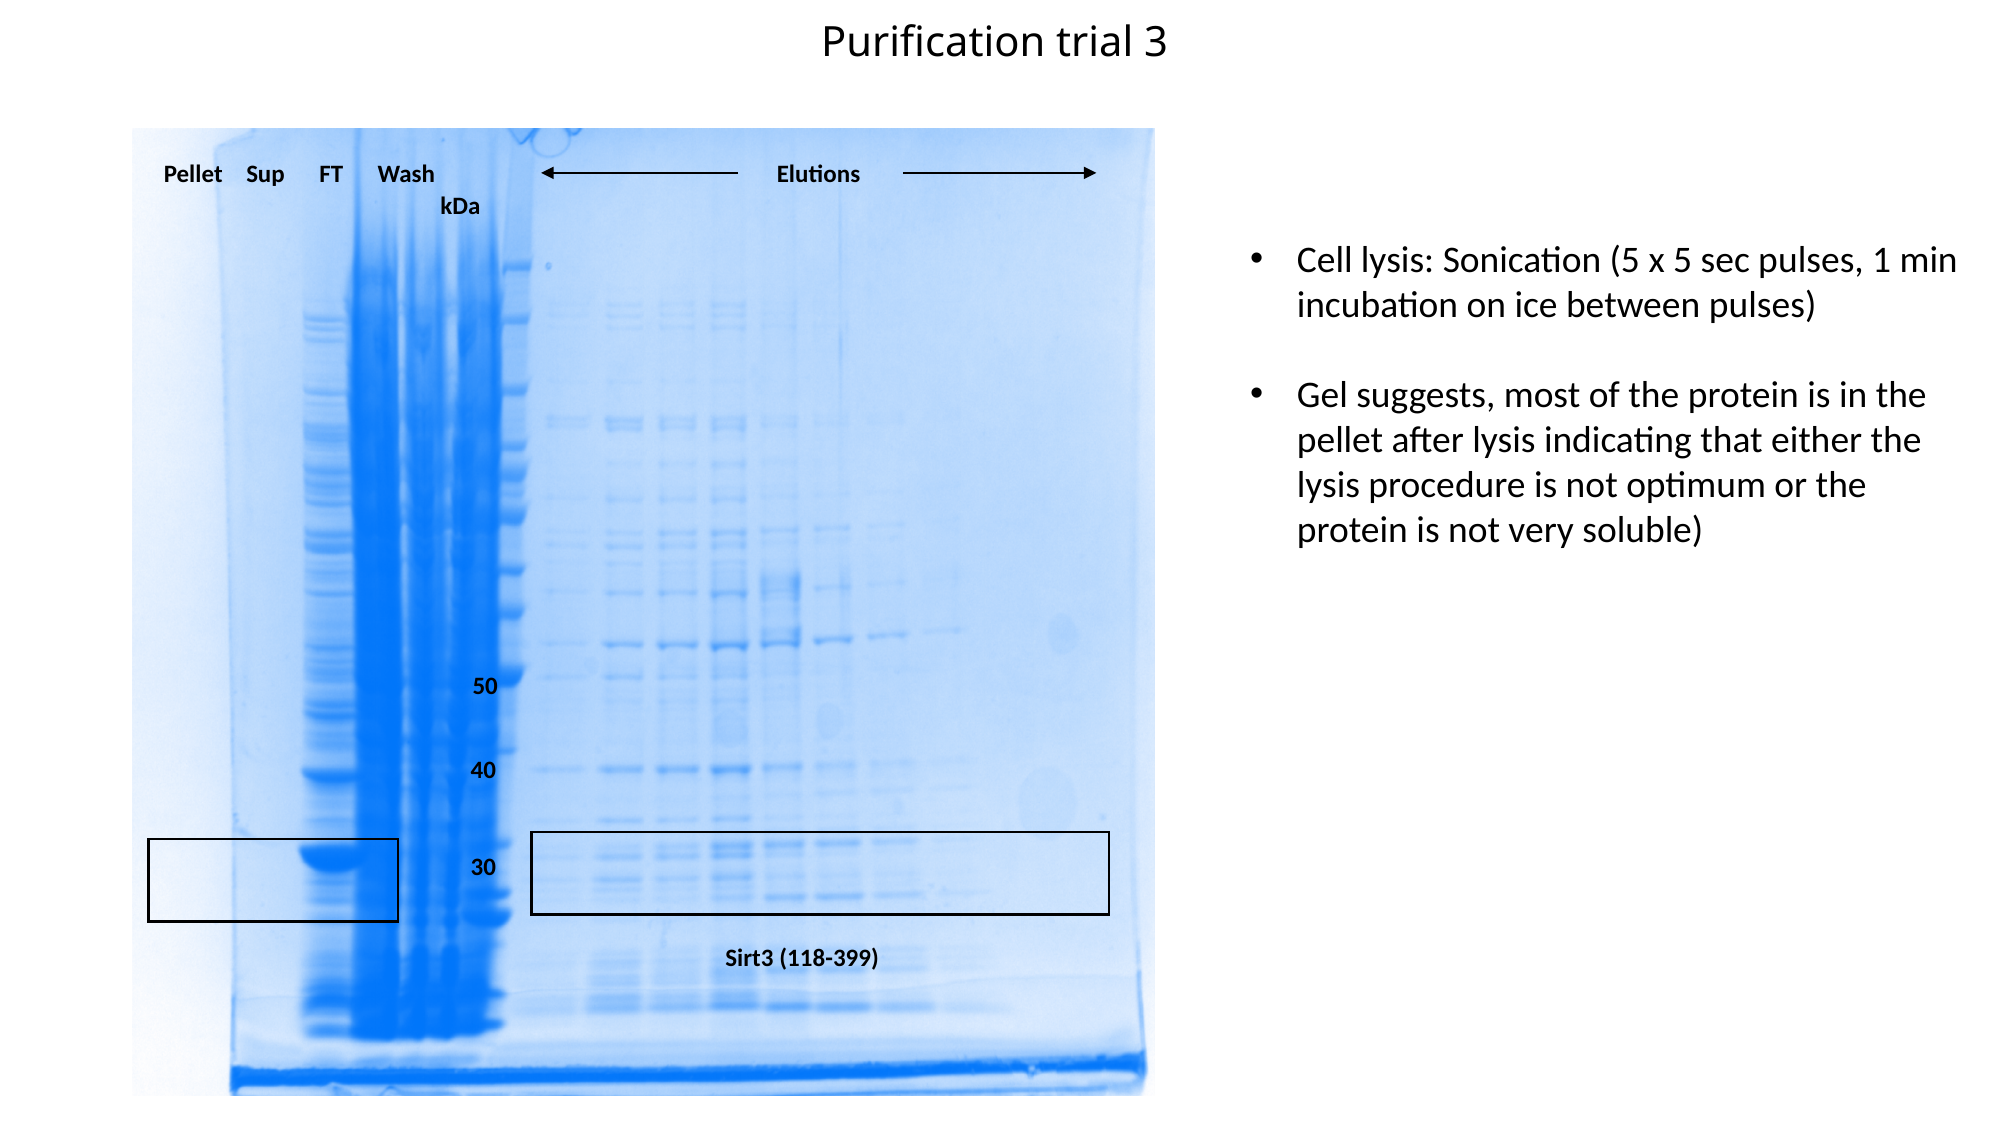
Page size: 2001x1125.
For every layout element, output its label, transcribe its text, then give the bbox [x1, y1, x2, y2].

picture [132, 128, 1155, 1096]
title Purification trial 3 [132, 0, 1858, 87]
text_box Cell lysis: Sonication (5 x 5 sec pulses, 1 min incubation on ice between pulses) Gel suggests, most of the protein is in the pellet after lysis indicating that either the lysis procedure is not optimum or the protein is not very soluble) [1235, 227, 1982, 558]
